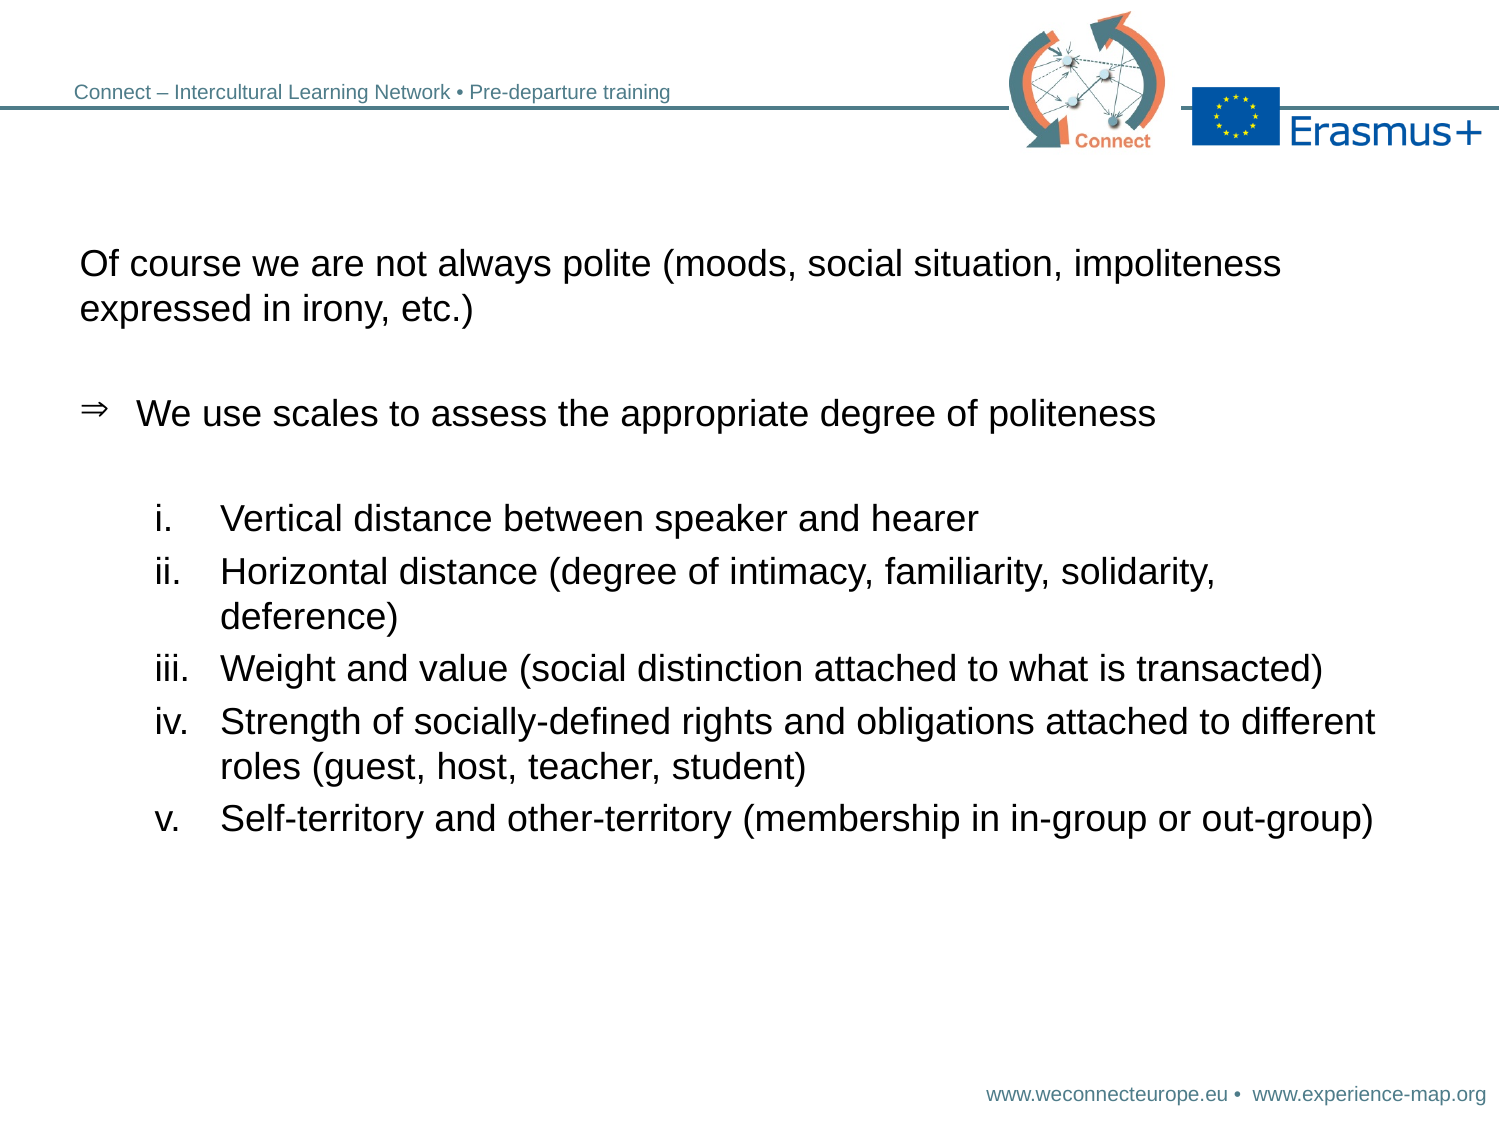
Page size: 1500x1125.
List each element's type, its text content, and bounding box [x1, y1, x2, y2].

list Of course we are not always polite (moods, social situation, impoliteness expressed in irony, etc.) We use scales to assess the appropriate degree of politeness Vertical distance between speaker and hearer Horizontal distance (degree of intimacy, familiarity, solidarity, deference) Weight and value (social distinction attached to what is transacted) Strength of socially-defined rights and obligations attached to different roles (guest, host, teacher, student) Self-territory and other-territory (membership in in-group or out-group) [64, 231, 1415, 975]
picture [1009, 11, 1498, 162]
